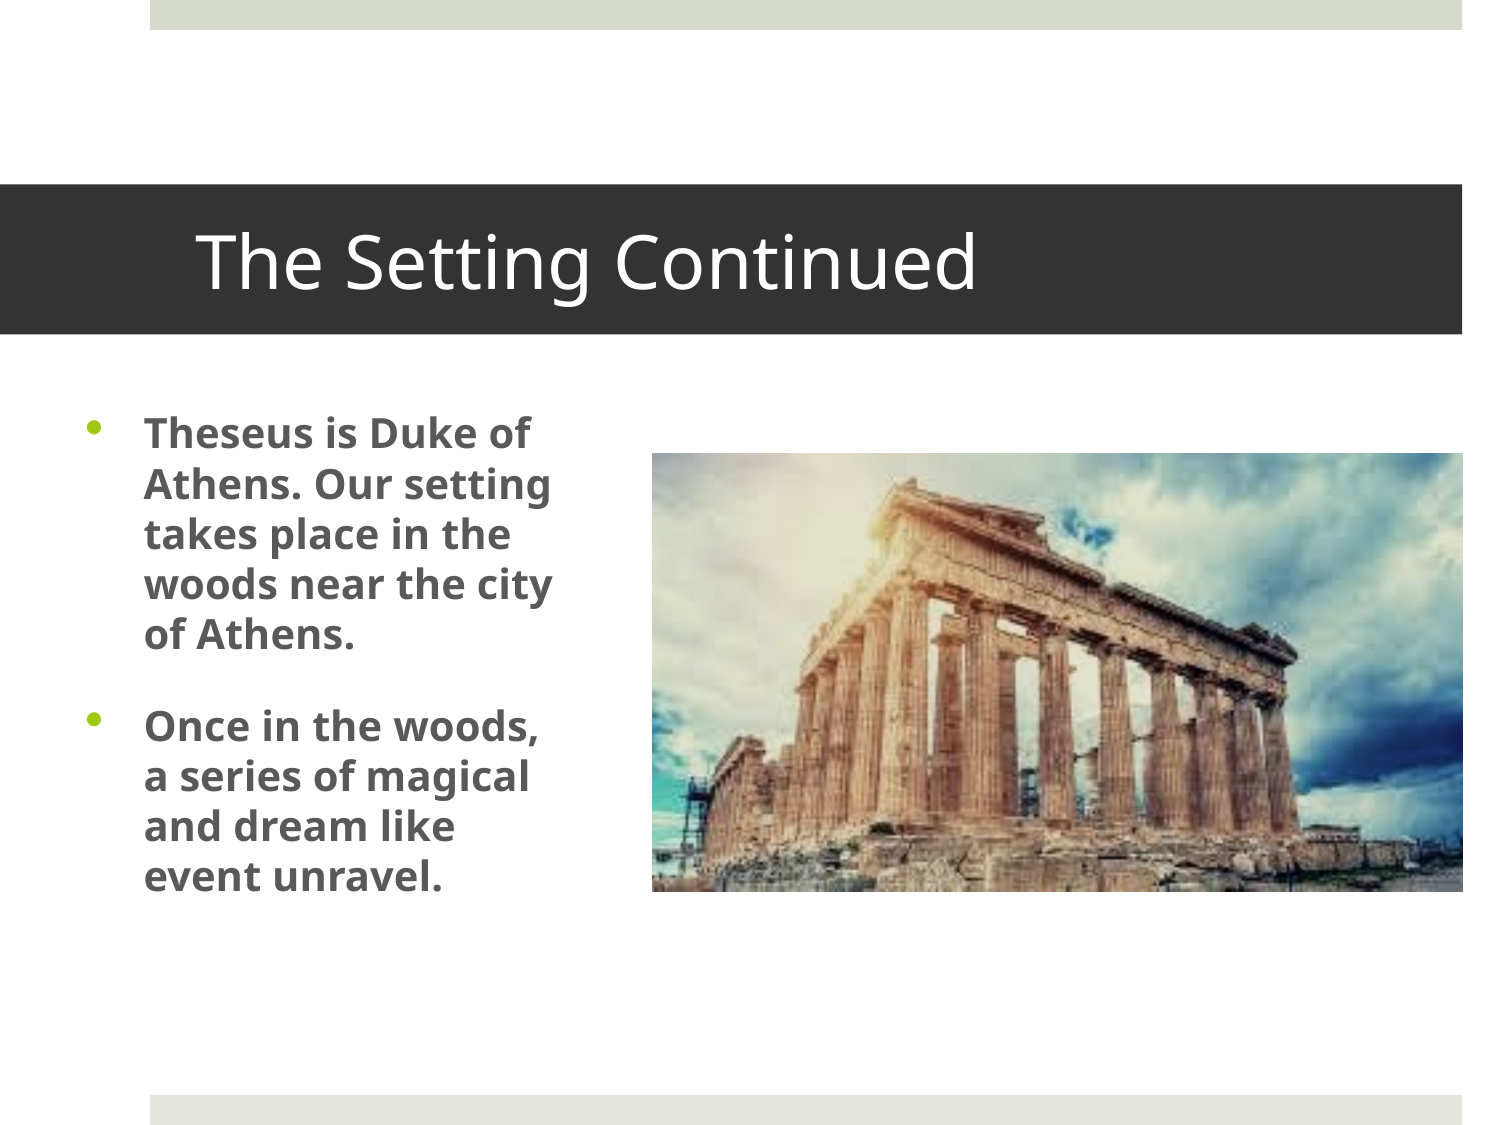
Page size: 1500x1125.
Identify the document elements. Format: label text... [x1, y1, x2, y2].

picture [652, 453, 1463, 893]
list Theseus is Duke of Athens. Our setting takes place in the woods near the city of Athens. Once in the woods, a series of magical and dream like event unravel. [72, 399, 584, 1002]
title The Setting Continued [0, 184, 1463, 335]
